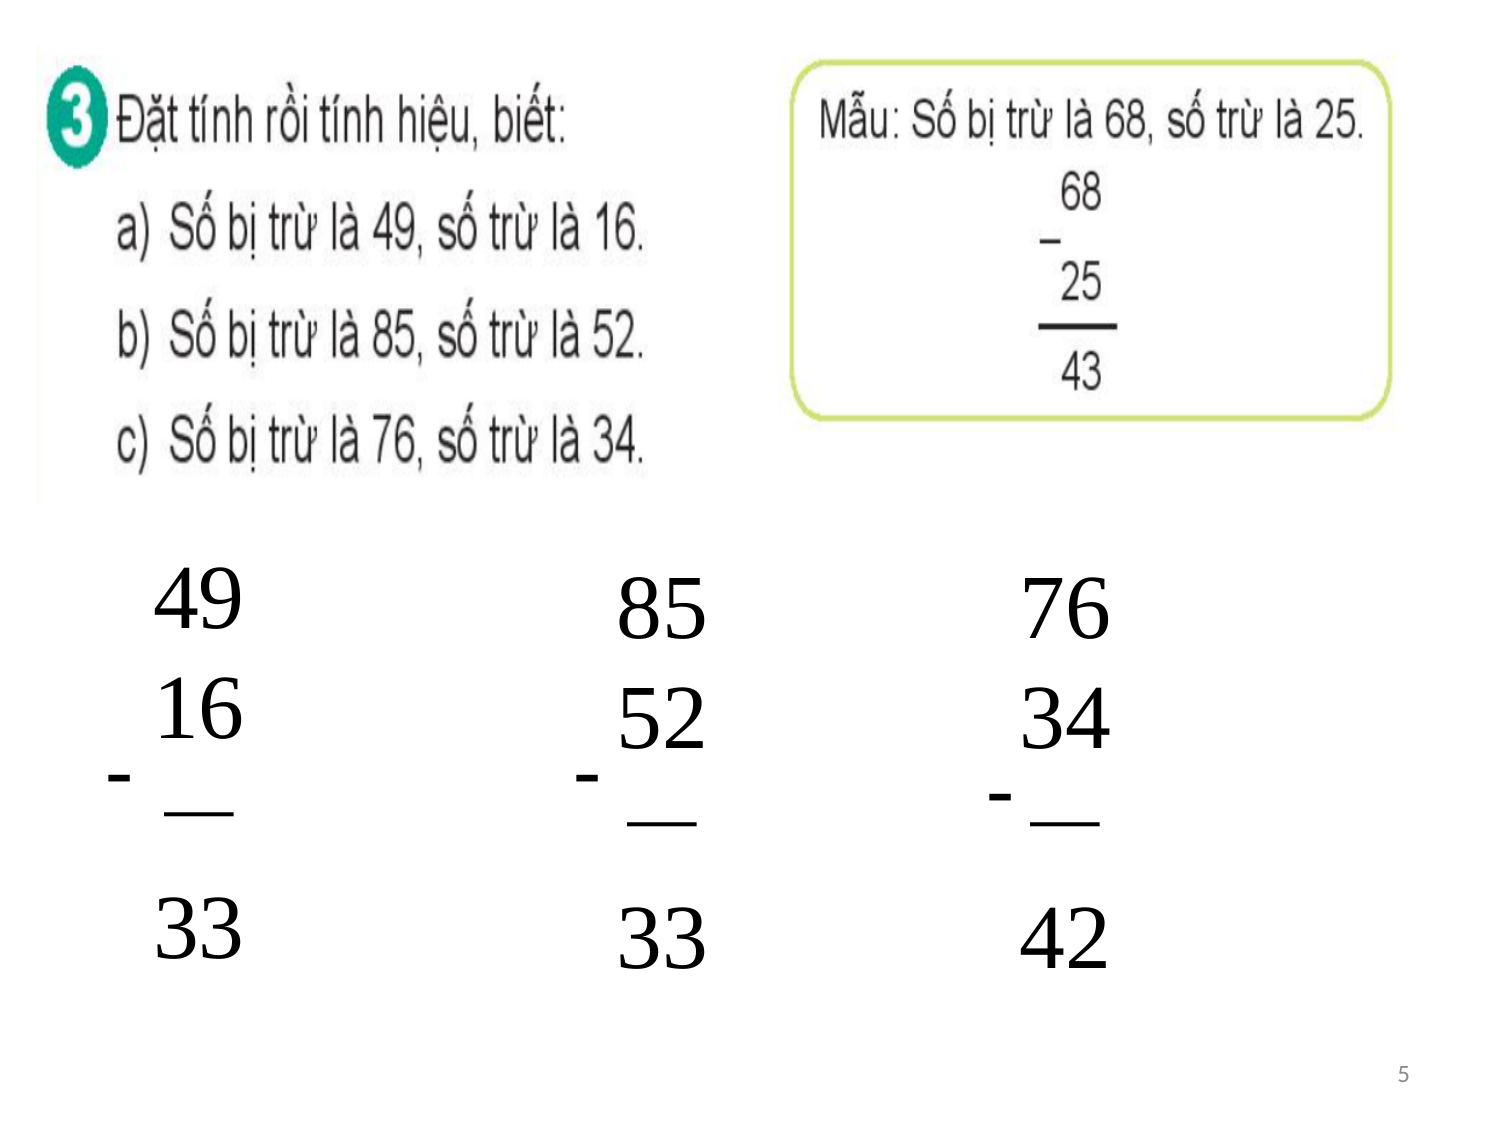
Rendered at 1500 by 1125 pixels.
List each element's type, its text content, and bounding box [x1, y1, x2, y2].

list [36, 44, 671, 504]
text_box 85 52 － 33 [601, 539, 881, 994]
picture [776, 44, 1405, 447]
text_box - [972, 724, 1005, 849]
text_box - [91, 705, 124, 831]
slide_number 5 [1074, 1042, 1425, 1103]
text_box 49 16 － 33 [138, 529, 418, 984]
text_box - [558, 705, 592, 831]
text_box 76 34 － 42 [1004, 539, 1284, 994]
